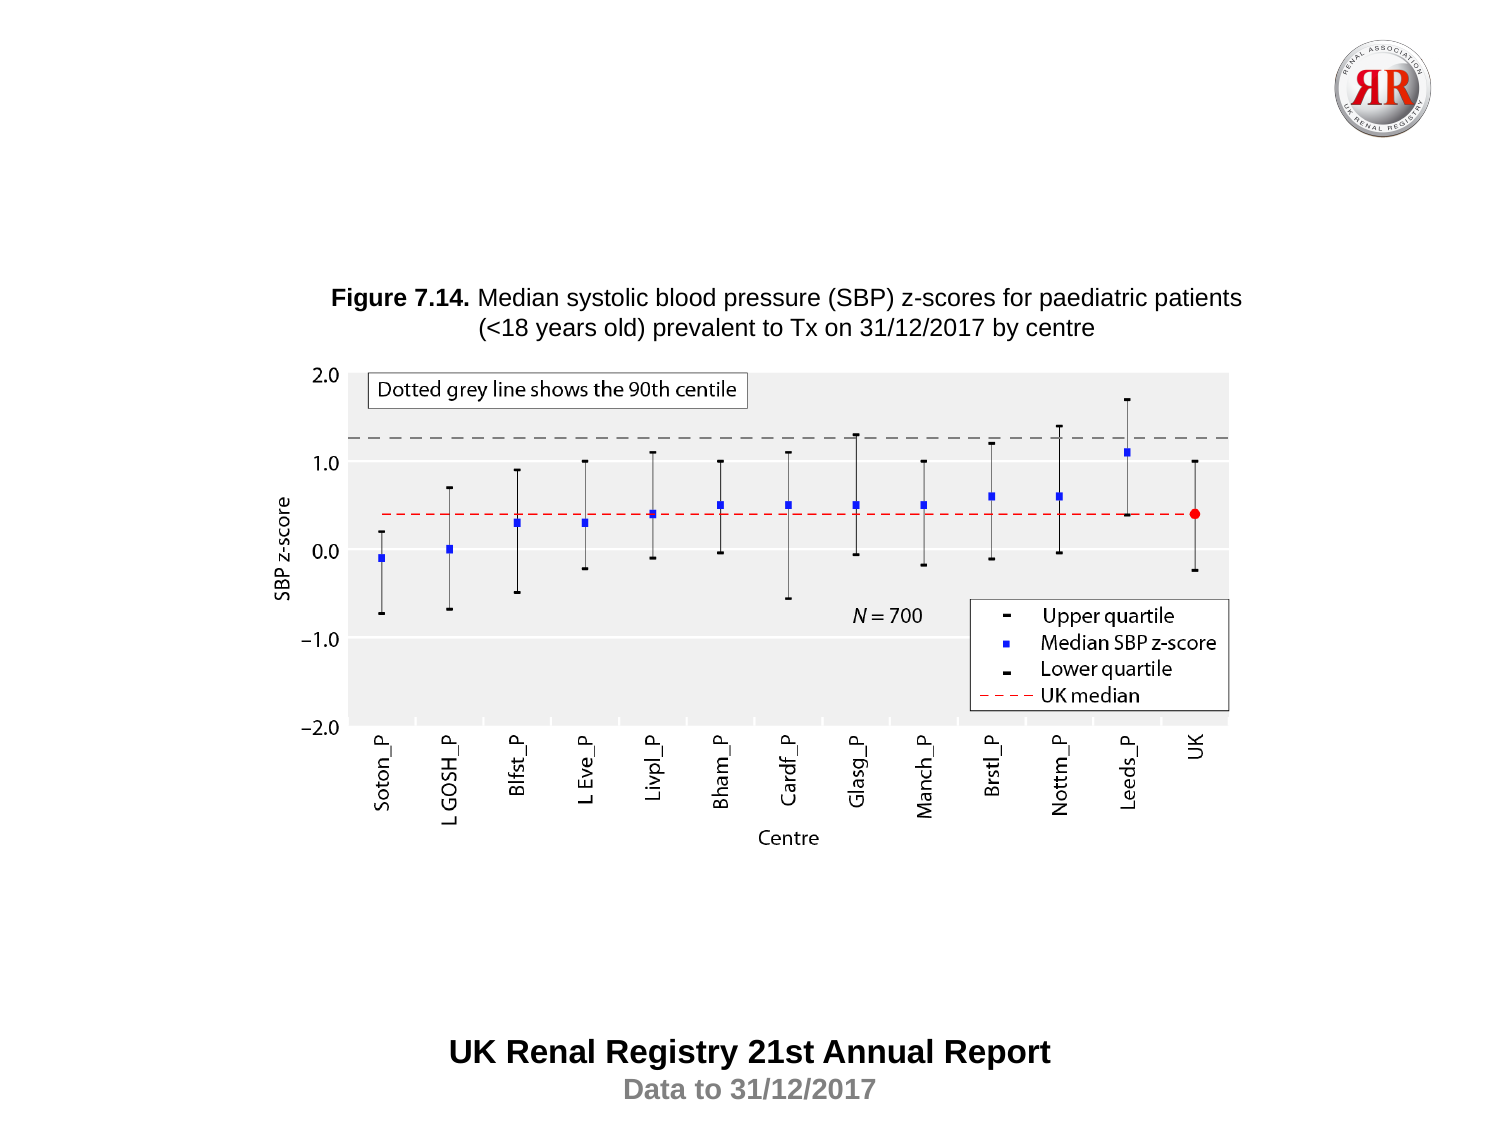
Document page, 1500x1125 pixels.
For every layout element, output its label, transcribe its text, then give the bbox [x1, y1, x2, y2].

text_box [270, 273, 1263, 851]
text_box UK Renal Registry 21st Annual Report Data to 31/12/2017 [433, 1023, 1067, 1113]
picture [1328, 30, 1440, 150]
